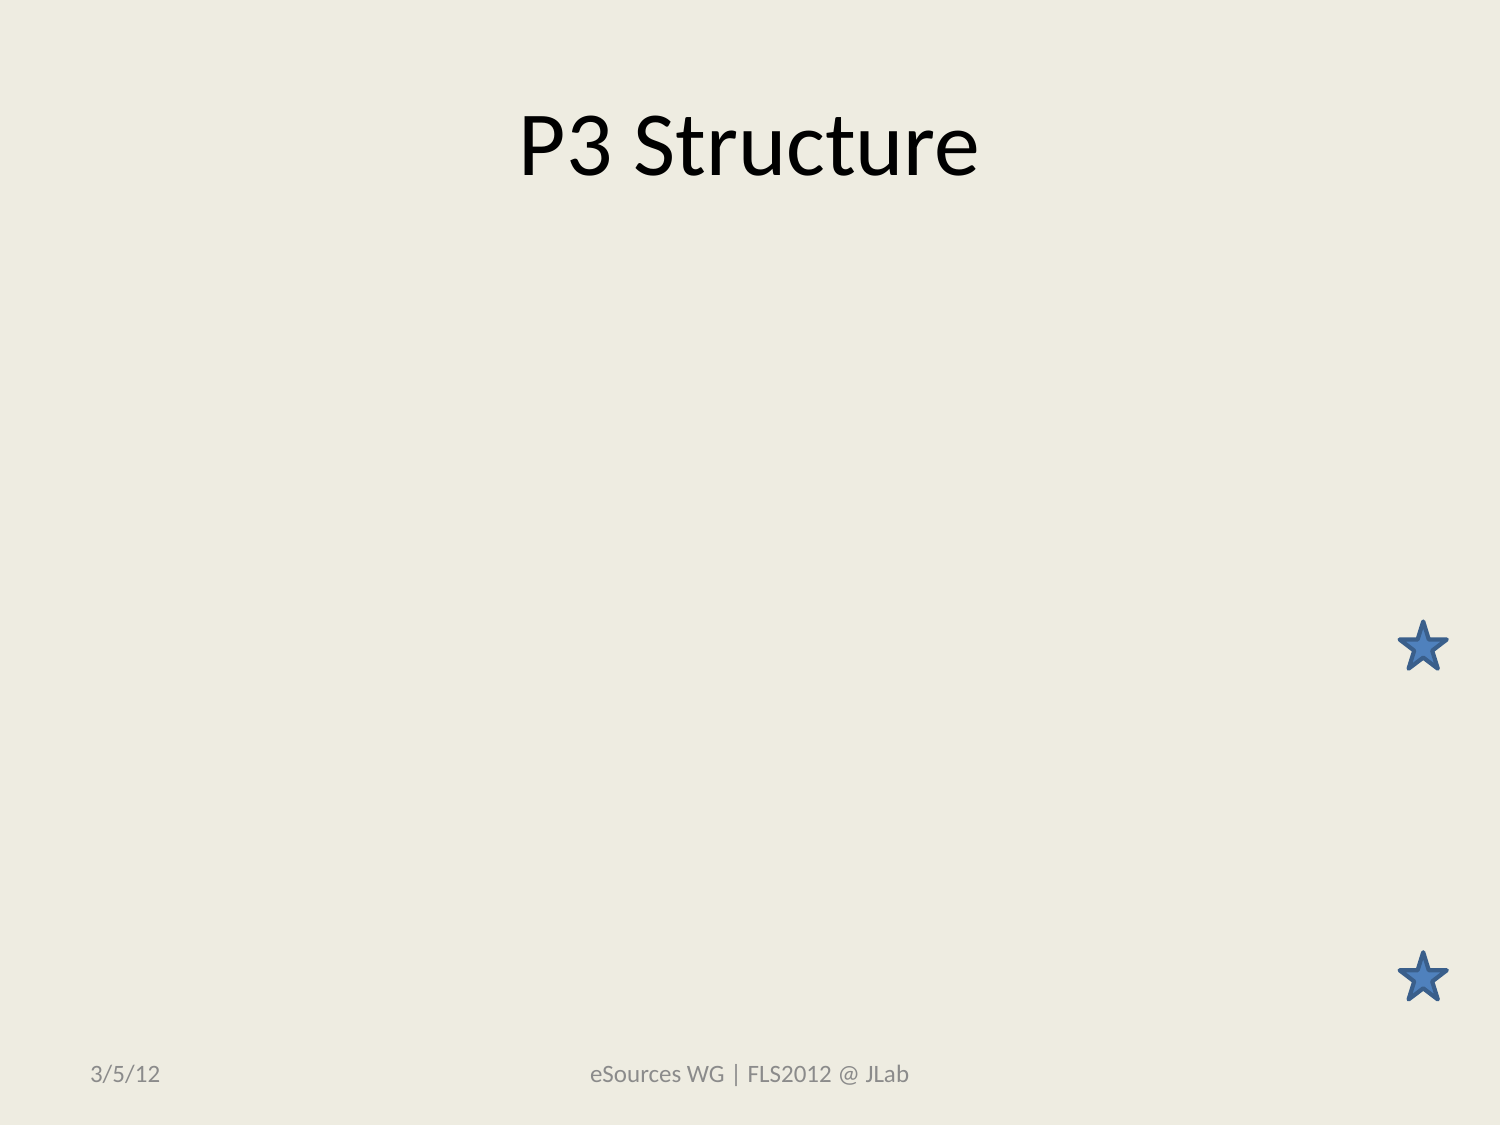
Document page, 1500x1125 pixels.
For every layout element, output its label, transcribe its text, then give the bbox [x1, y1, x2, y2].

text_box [52, 243, 1459, 1107]
title P3 Structure [75, 45, 1425, 233]
